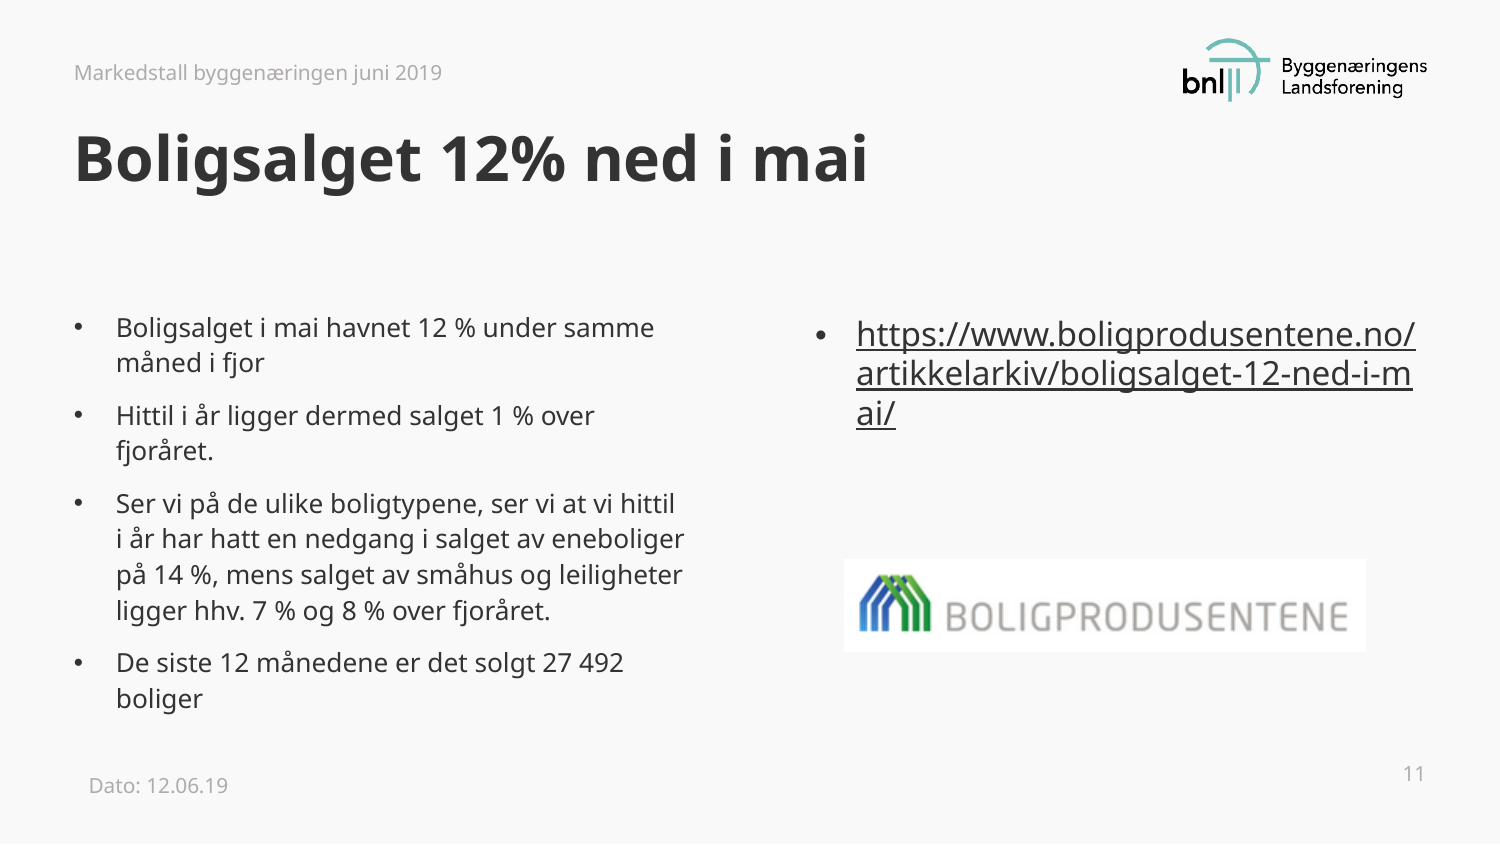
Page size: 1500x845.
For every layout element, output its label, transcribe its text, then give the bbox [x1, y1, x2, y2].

slide_number 11 [1338, 760, 1427, 806]
picture [1183, 38, 1427, 102]
list https://www.boligprodusentene.no/artikkelarkiv/boligsalget-12-ned-i-mai/ [814, 306, 1427, 724]
text_box Dato: 12.06.19 [73, 765, 397, 806]
picture [844, 559, 1366, 652]
list Markedstall byggenæringen juni 2019 [73, 56, 1234, 102]
title Boligsalget 12% ned i mai [73, 127, 1427, 267]
list Boligsalget i mai havnet 12 % under samme måned i fjor Hittil i år ligger dermed salget 1 % over fjoråret. Ser vi på de ulike boligtypene, ser vi at vi hittil i år har hatt en nedgang i salget av eneboliger på 14 %, mens salget av småhus og leiligheter ligger hhv. 7 % og 8 % over fjoråret. De siste 12 månedene er det solgt 27 492 boliger [73, 306, 685, 724]
